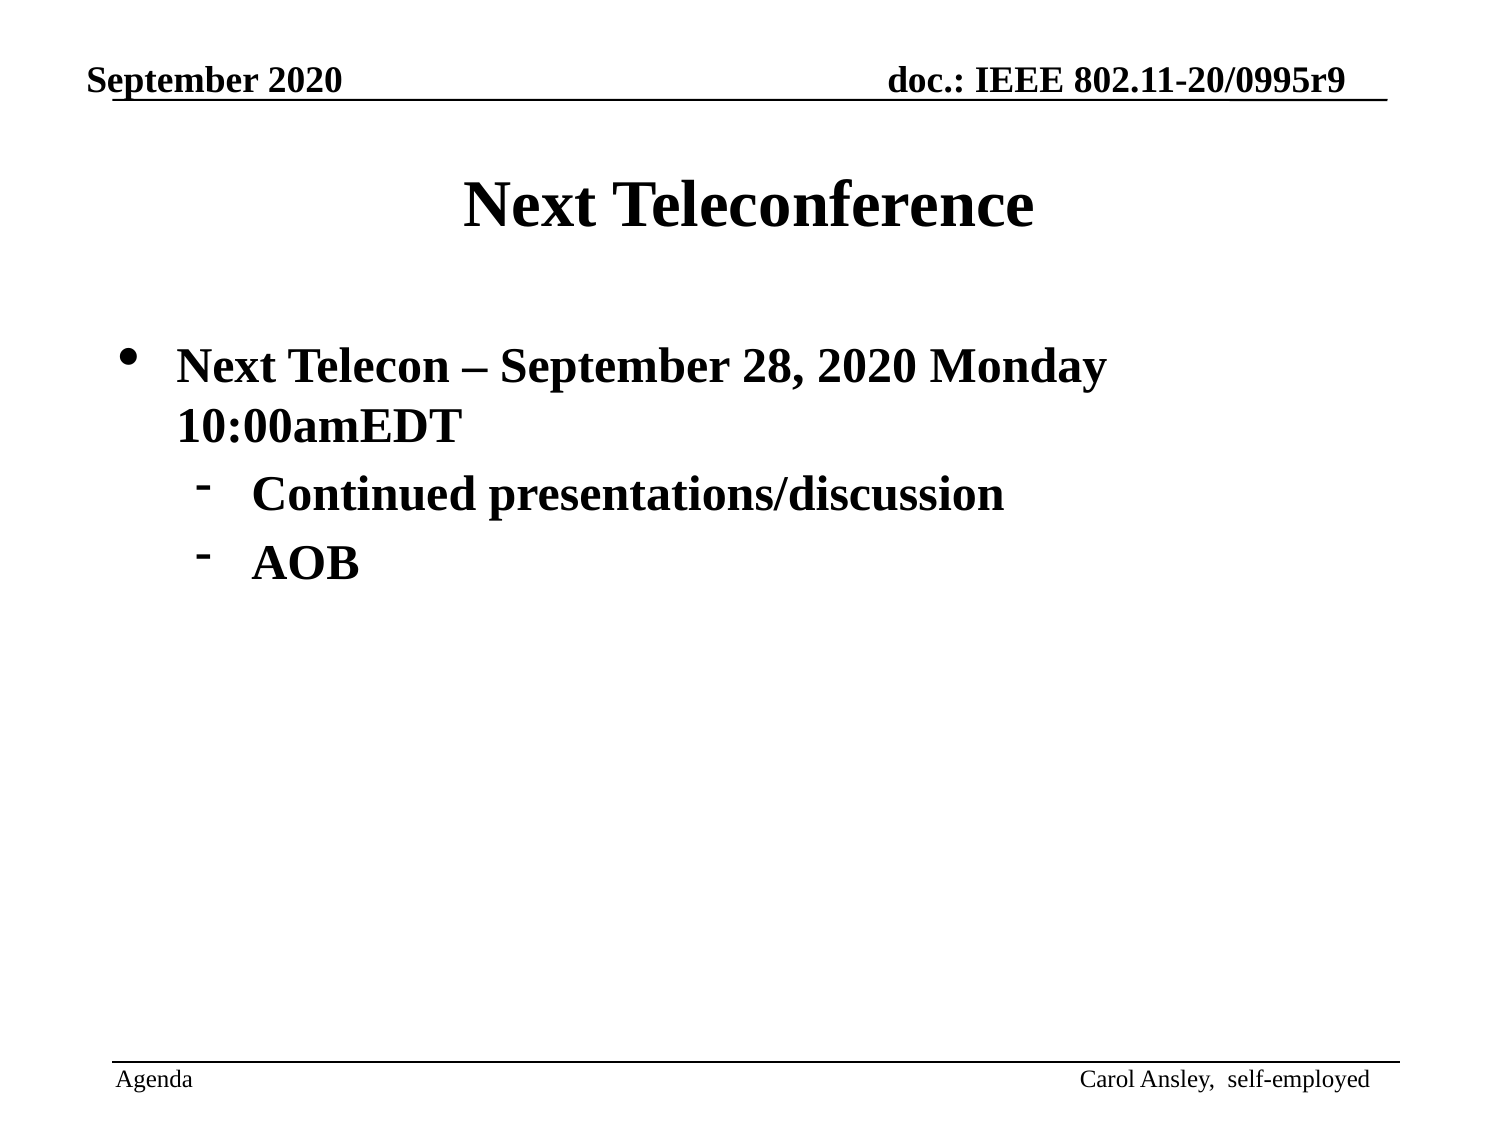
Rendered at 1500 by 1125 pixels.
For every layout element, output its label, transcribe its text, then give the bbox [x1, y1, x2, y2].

text_box Next Telecon – September 28, 2020 Monday 10:00amEDT Continued presentations/discussion AOB [112, 324, 1388, 597]
text_box Next Teleconference [112, 152, 1388, 248]
